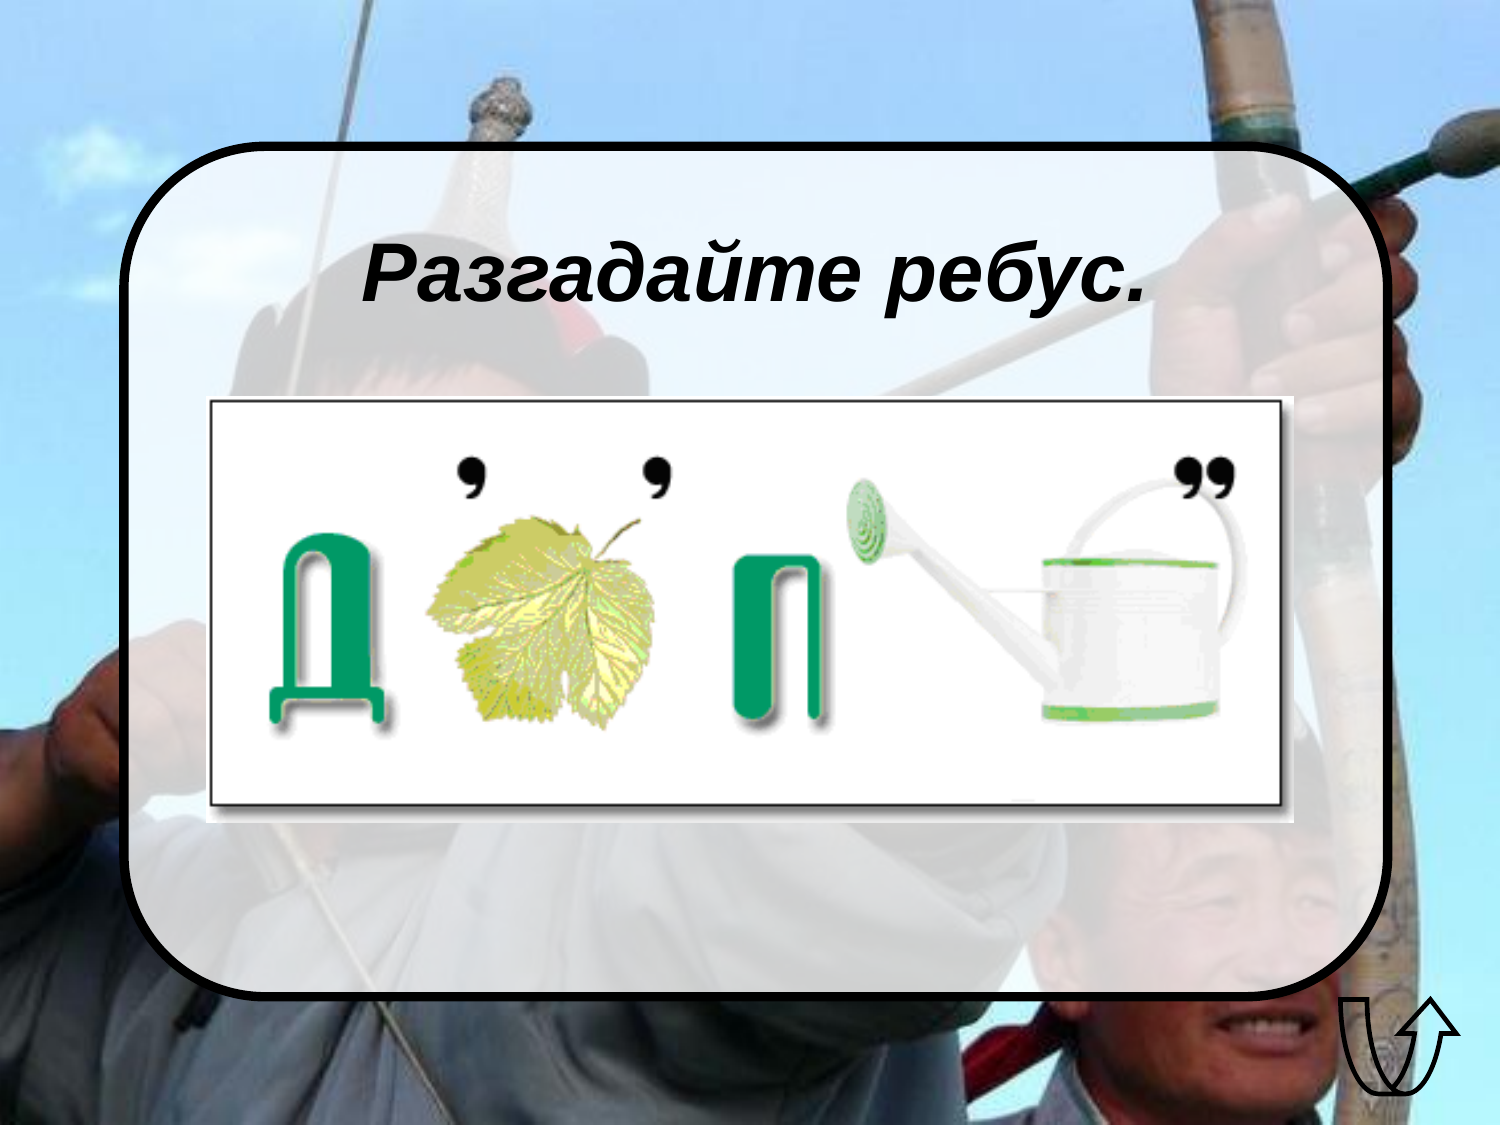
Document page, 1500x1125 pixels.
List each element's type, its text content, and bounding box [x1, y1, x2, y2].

text_box [1340, 999, 1457, 1095]
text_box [206, 396, 1294, 823]
text_box Разгадайте ребус. [171, 211, 1341, 326]
text_box [123, 146, 1388, 997]
picture [0, 0, 1500, 1125]
